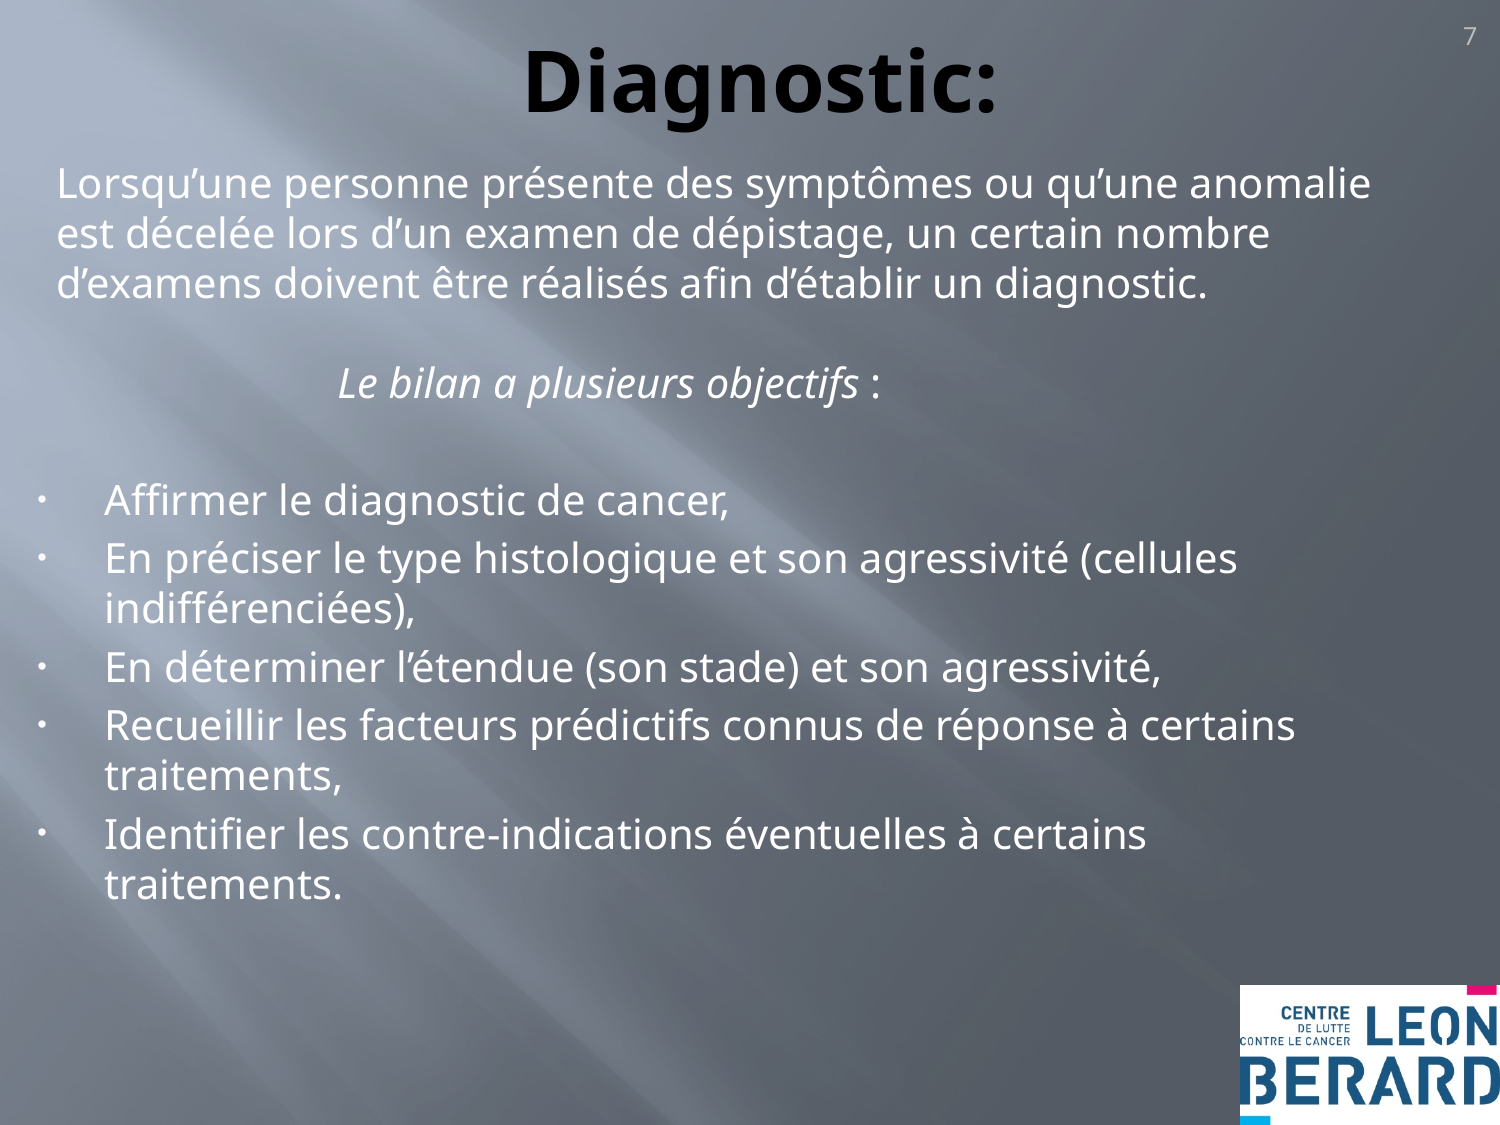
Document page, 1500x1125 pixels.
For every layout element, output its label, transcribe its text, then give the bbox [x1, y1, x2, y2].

picture [1239, 984, 1500, 1125]
text_box Lorsqu’une personne présente des symptômes ou qu’une anomalie est décelée lors d’un examen de dépistage, un certain nombre d’examens doivent être réalisés afin d’établir un diagnostic. [41, 149, 1436, 314]
title Diagnostic: [85, 0, 1436, 149]
slide_number 7 [1352, 1, 1478, 62]
list Le bilan a plusieurs objectifs : Affirmer le diagnostic de cancer, En préciser le type histologique et son agressivité (cellules indifférenciées), En déterminer l’étendue (son stade) et son agressivité, Recueillir les facteurs prédictifs connus de réponse à certains traitements, Identifier les contre-indications éventuelles à certains traitements. [0, 349, 1350, 917]
